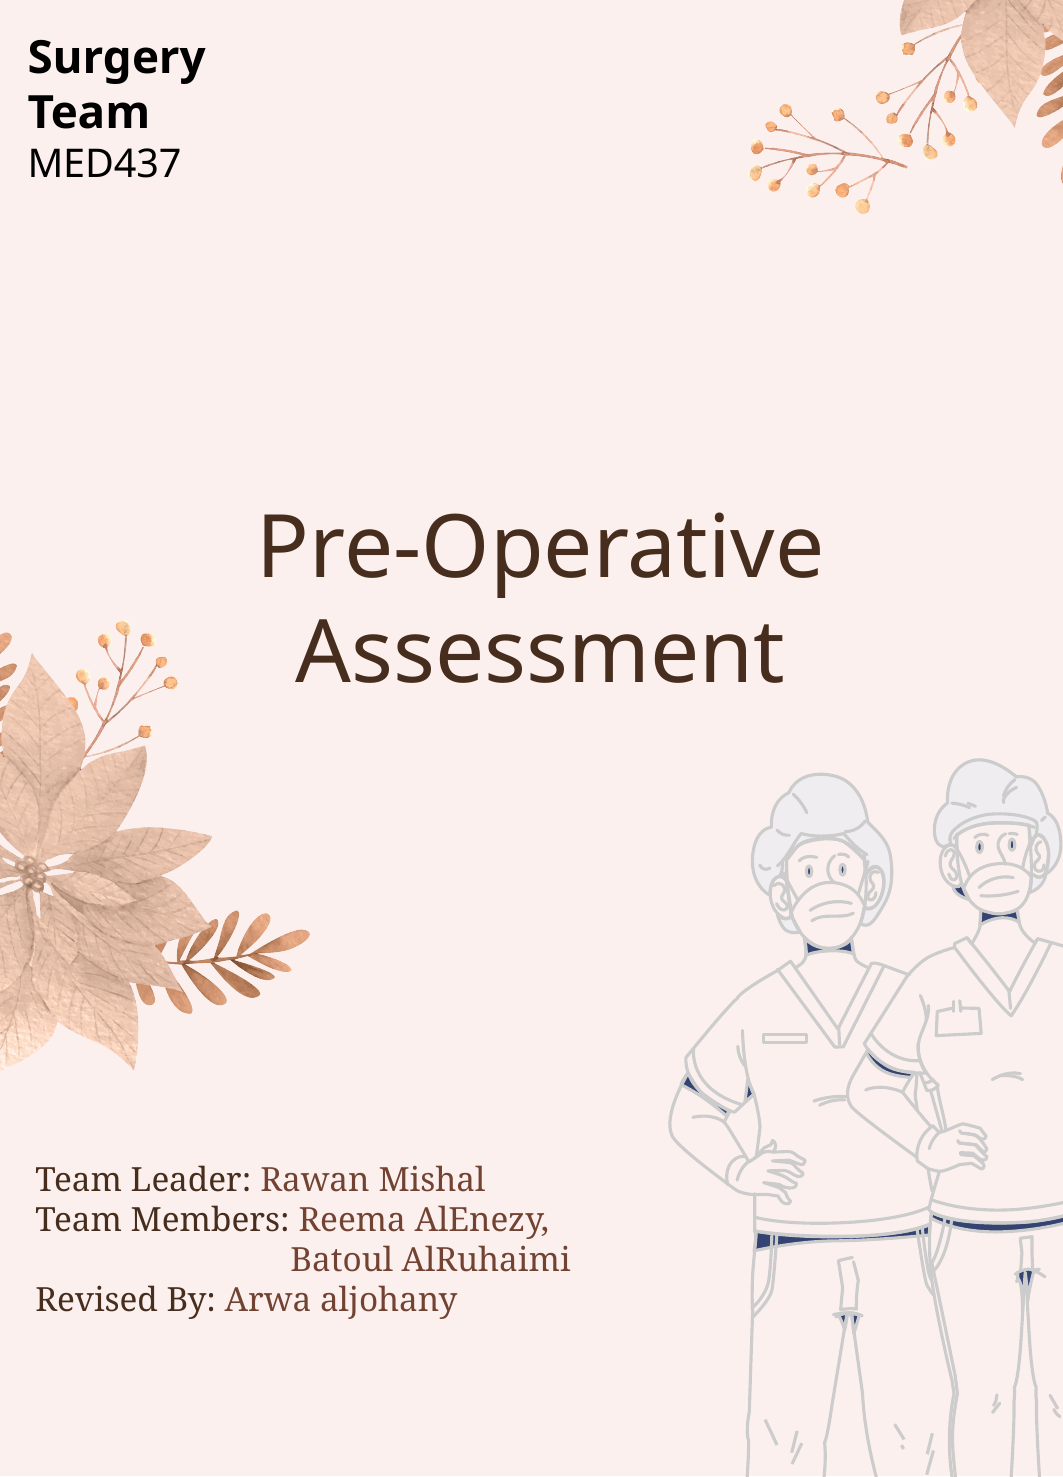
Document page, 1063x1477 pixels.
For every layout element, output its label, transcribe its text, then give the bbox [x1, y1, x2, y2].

title Pre-Operative Assessment [30, 474, 1051, 815]
picture [0, 614, 23, 652]
text_box Surgery Team MED437 [12, 12, 271, 201]
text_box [661, 759, 1063, 1477]
subtitle Team Leader: Rawan Mishal Team Members: Reema AlEnezy, Batoul AlRuhaimi Revised By: Arwa aljohany [20, 1143, 646, 1409]
picture [0, 653, 310, 1076]
picture [730, 0, 1063, 246]
